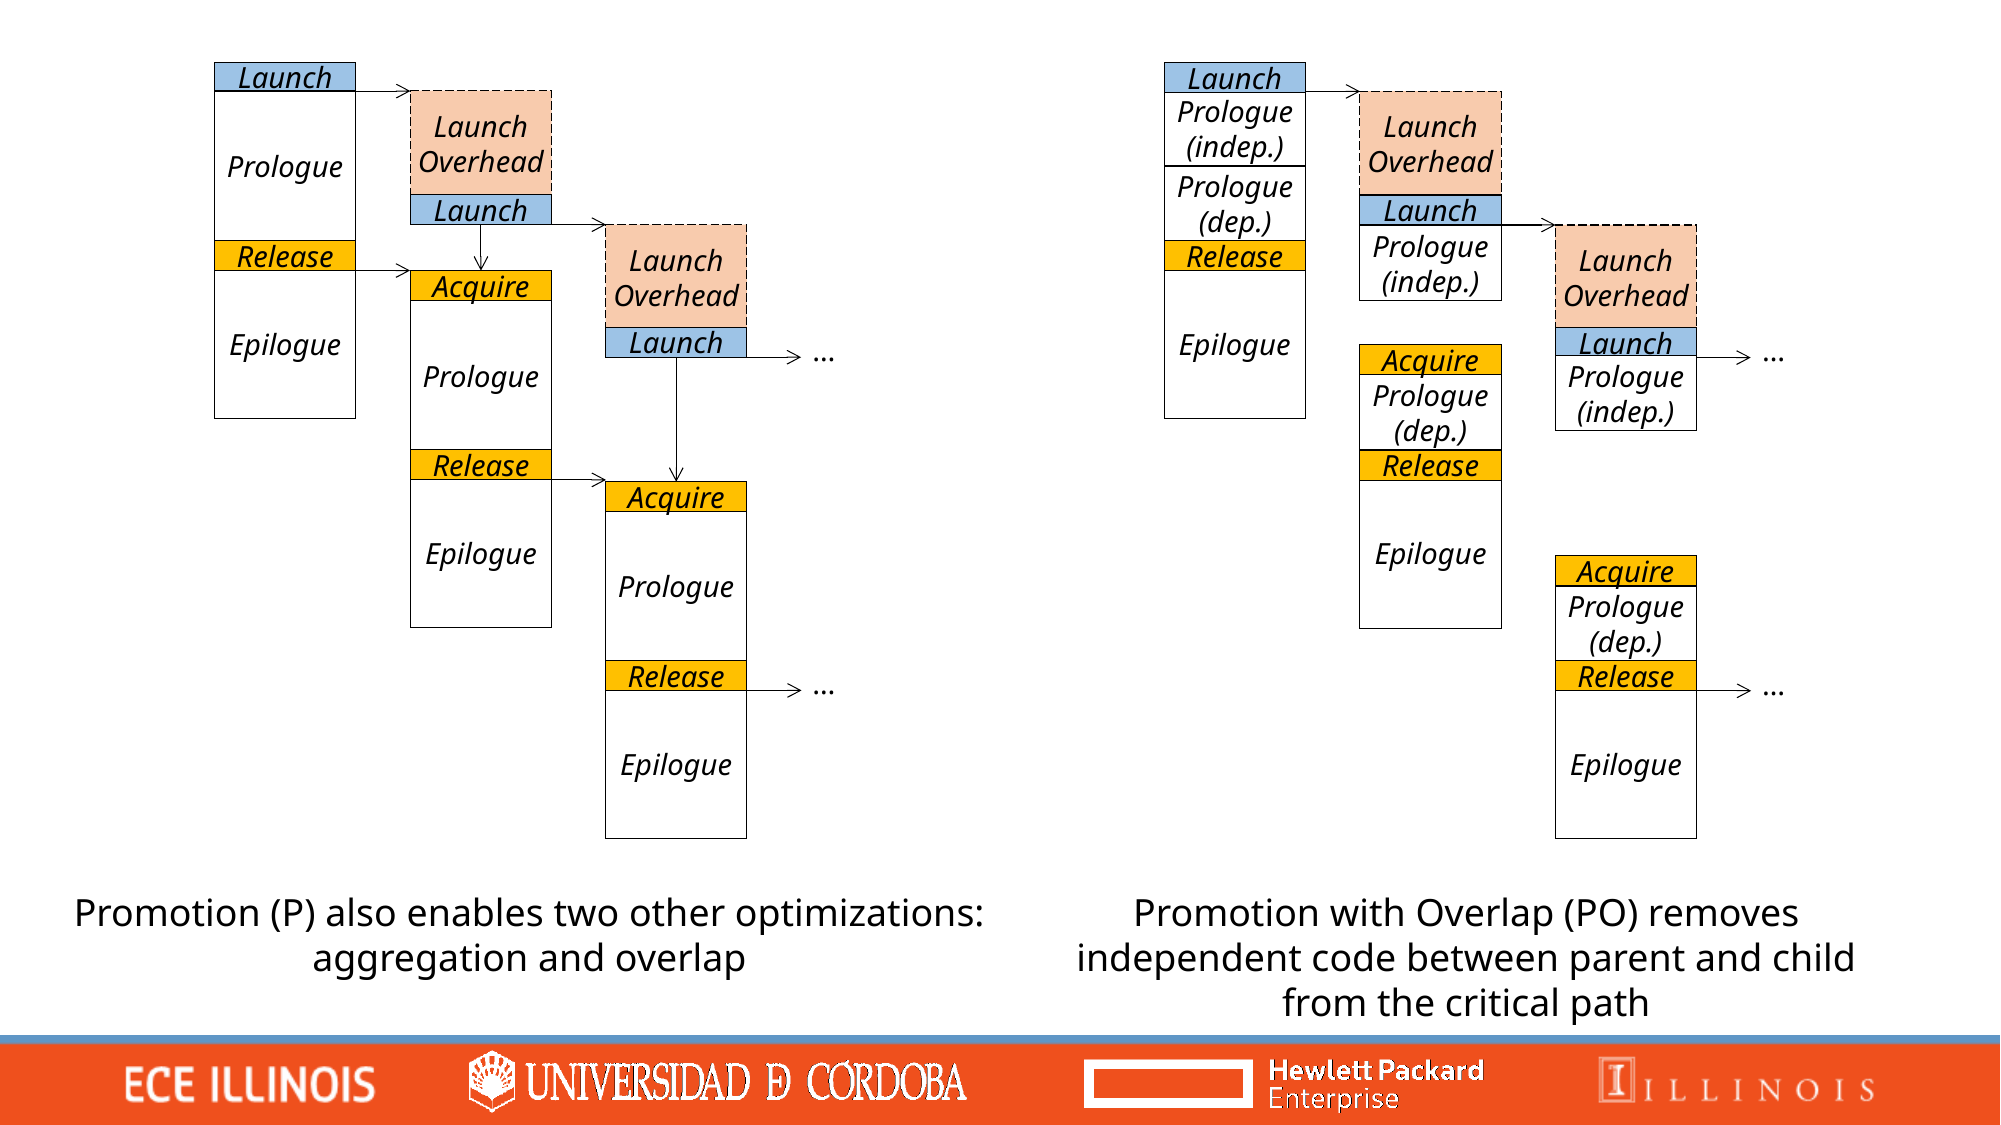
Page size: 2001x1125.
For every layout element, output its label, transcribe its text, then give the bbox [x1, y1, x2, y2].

text_box Promotion (P) also enables two other optimizations: aggregation and overlap [58, 881, 1001, 987]
text_box Promotion with Overlap (PO) removes independent code between parent and child from the critical path [1025, 881, 1908, 1032]
text_box Release [1164, 241, 1306, 271]
text_box Launch [1359, 194, 1502, 225]
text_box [214, 62, 845, 839]
text_box Release [1359, 450, 1502, 481]
text_box Launch Overhead [1555, 224, 1697, 327]
text_box Launch [1555, 327, 1697, 355]
text_box Release [1555, 660, 1697, 691]
text_box Prologue (dep.) [1555, 586, 1697, 660]
text_box Epilogue [1164, 271, 1306, 419]
text_box Prologue (indep.) [1359, 225, 1502, 301]
picture [0, 1035, 2000, 1125]
text_box … [1762, 332, 1786, 368]
text_box Acquire [1555, 555, 1697, 586]
text_box … [1762, 665, 1786, 701]
text_box Epilogue [1359, 481, 1502, 629]
text_box Acquire [1359, 344, 1502, 375]
text_box Epilogue [1555, 691, 1697, 839]
text_box Launch Overhead [1359, 91, 1502, 194]
text_box Prologue (indep.) [1555, 355, 1697, 431]
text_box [1164, 91, 1306, 241]
text_box Prologue (dep.) [1359, 375, 1502, 450]
text_box Launch [1164, 62, 1306, 91]
